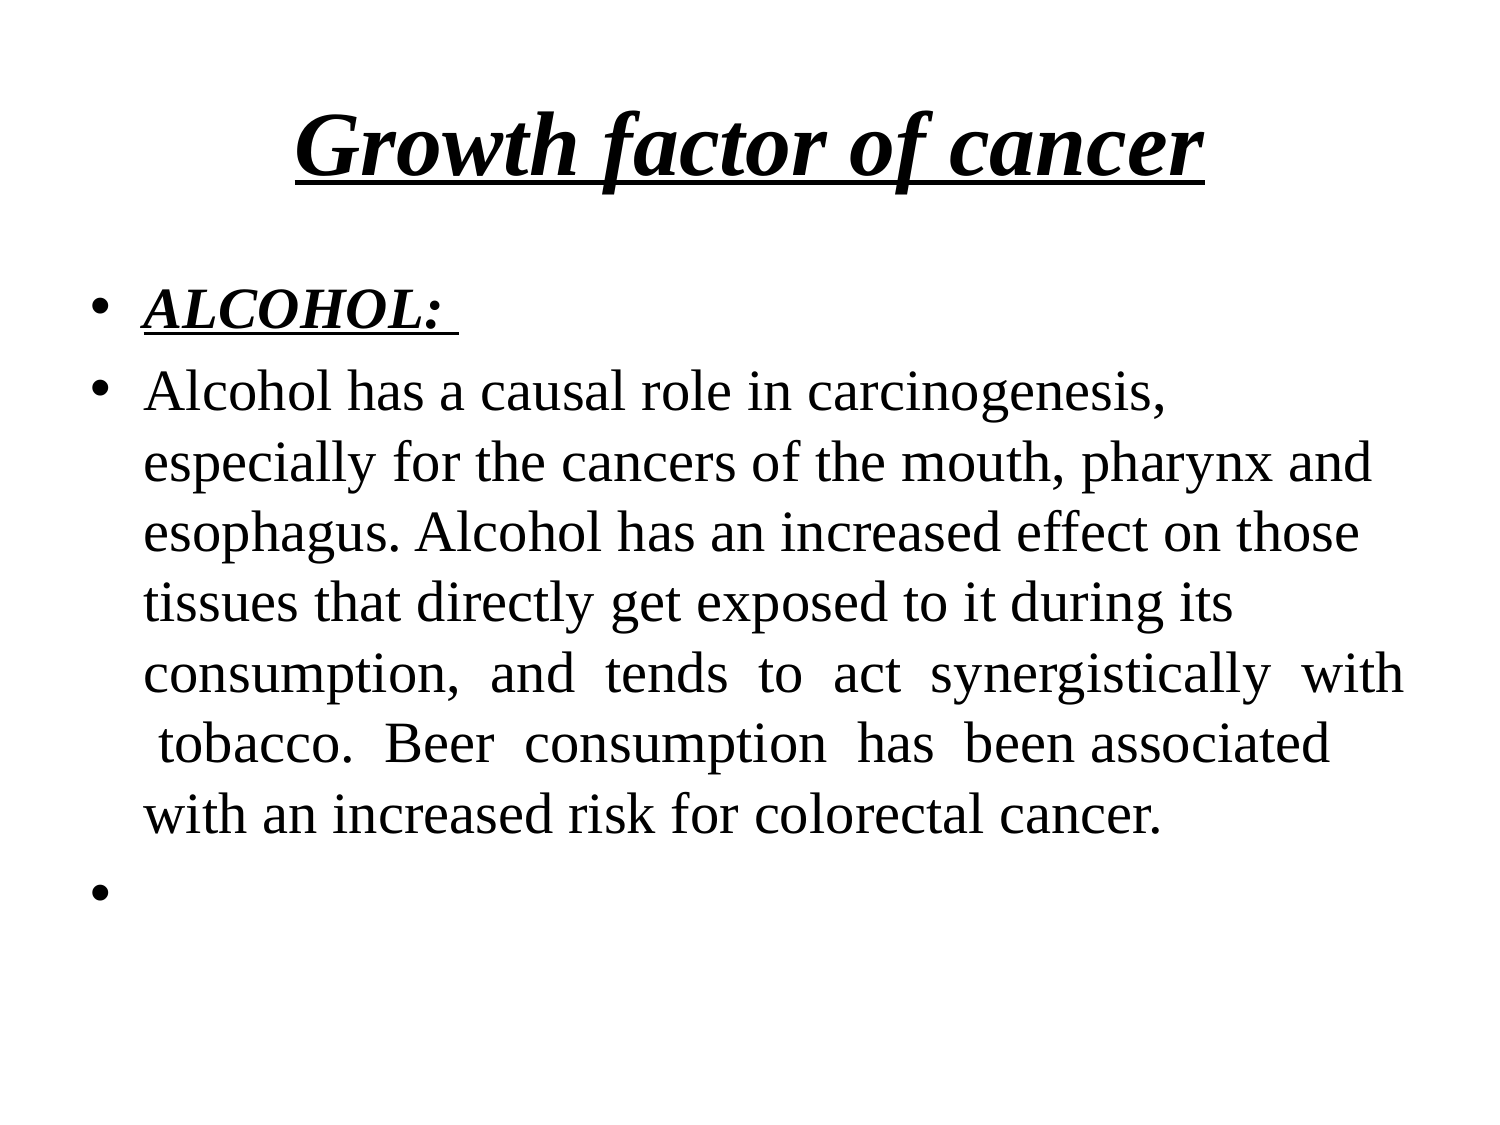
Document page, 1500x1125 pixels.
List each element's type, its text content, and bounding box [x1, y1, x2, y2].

list ALCOHOL: Alcohol has a causal role in carcinogenesis, especially for the cancers of the mouth, pharynx and esophagus. Alcohol has an increased effect on those tissues that directly get exposed to it during its consumption, and tends to act synergistically with tobacco. Beer consumption has been associated with an increased risk for colorectal cancer. [75, 262, 1425, 1005]
title Growth factor of cancer [75, 45, 1425, 233]
